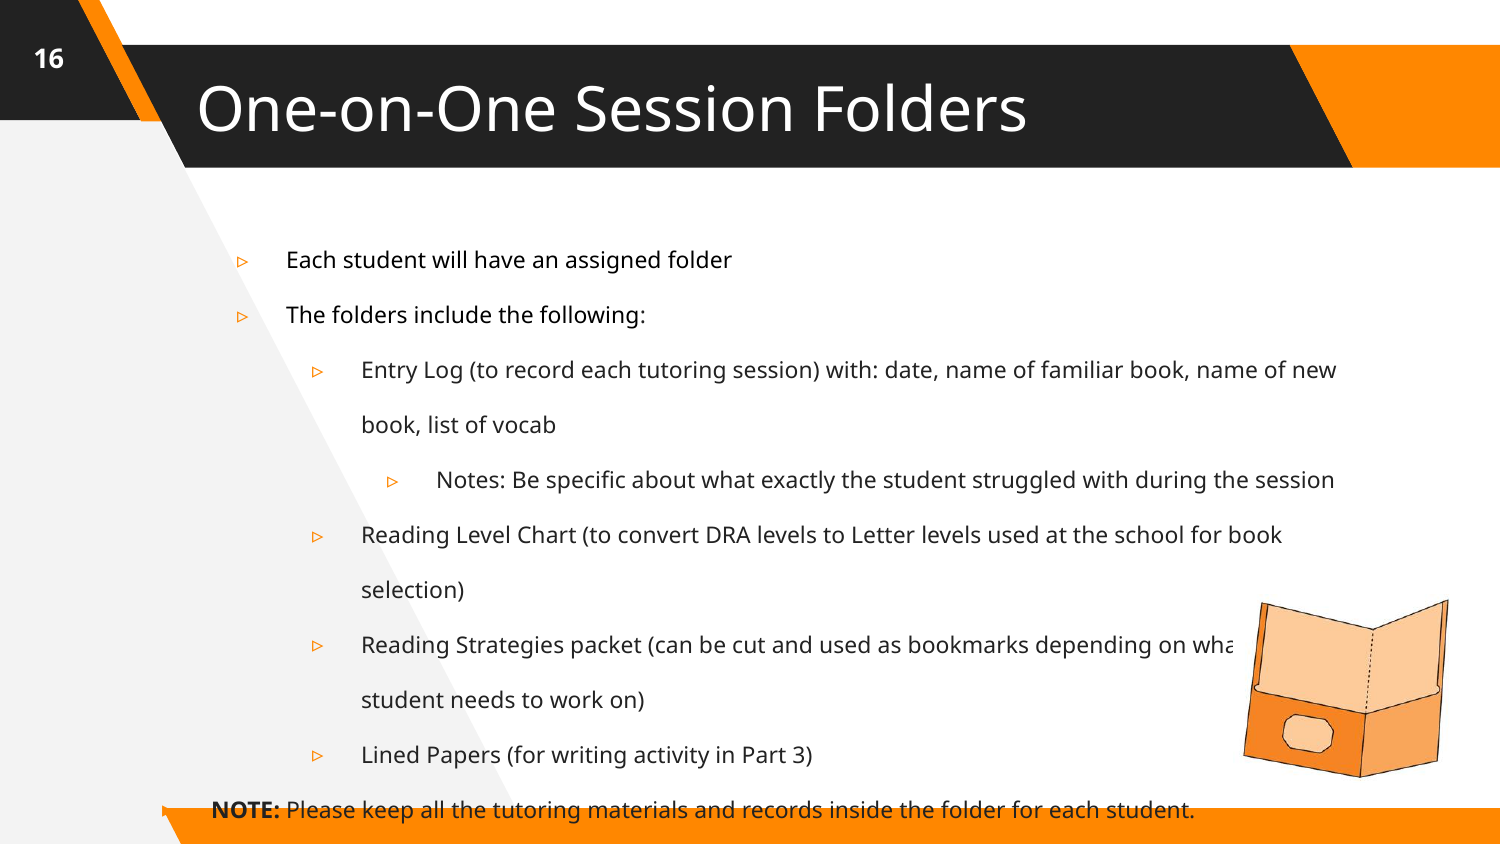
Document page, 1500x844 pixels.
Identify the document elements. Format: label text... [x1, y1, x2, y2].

title One-on-One Session Folders [181, 45, 1285, 169]
slide_number 16 [0, 0, 98, 121]
list Each student will have an assigned folder The folders include the following: Entry Log (to record each tutoring session) with: date, name of familiar book, name of new book, list of vocab Notes: Be specific about what exactly the student struggled with during the session Reading Level Chart (to convert DRA levels to Letter levels used at the school for book selection) Reading Strategies packet (can be cut and used as bookmarks depending on what the student needs to work on) Lined Papers (for writing activity in Part 3) NOTE: Please keep all the tutoring materials and records inside the folder for each student. [121, 203, 1365, 802]
picture [1232, 594, 1458, 783]
